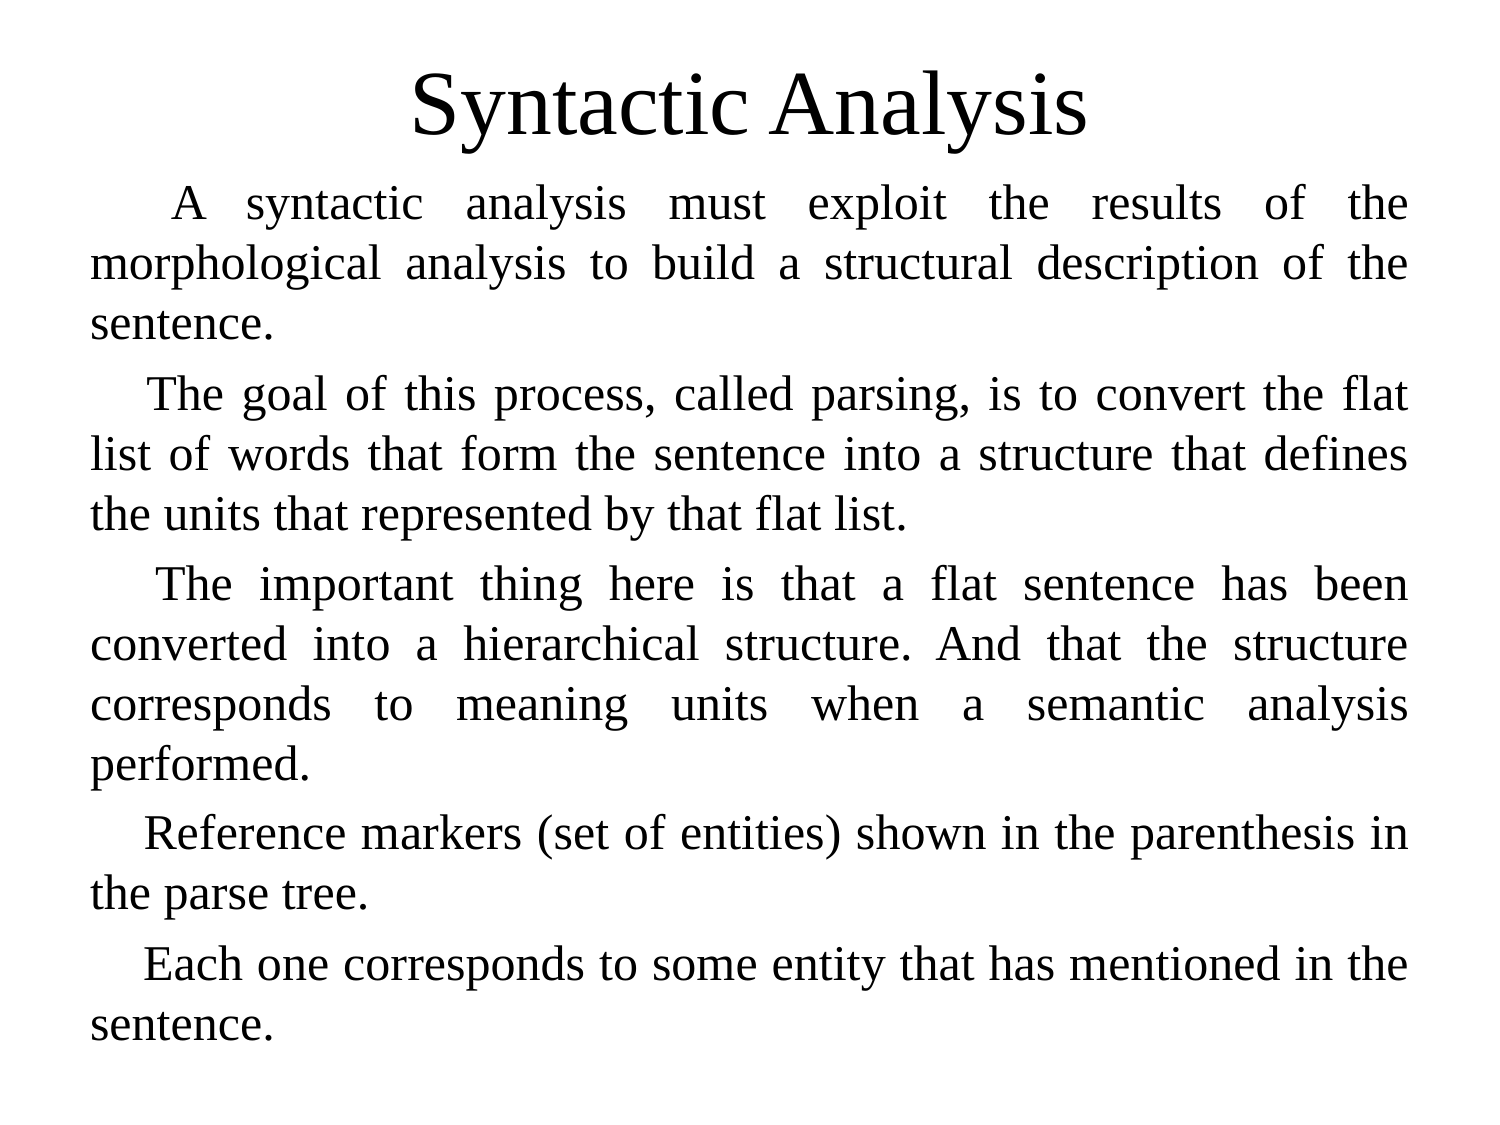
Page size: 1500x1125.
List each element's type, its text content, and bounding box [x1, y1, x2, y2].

title Syntactic Analysis [75, 45, 1425, 150]
list  A syntactic analysis must exploit the results of the morphological analysis to build a structural description of the sentence.  The goal of this process, called parsing, is to convert the flat list of words that form the sentence into a structure that defines the units that represented by that flat list.  The important thing here is that a flat sentence has been converted into a hierarchical structure. And that the structure corresponds to meaning units when a semantic analysis performed.  Reference markers (set of entities) shown in the parenthesis in the parse tree.  Each one corresponds to some entity that has mentioned in the sentence. [75, 162, 1425, 1113]
